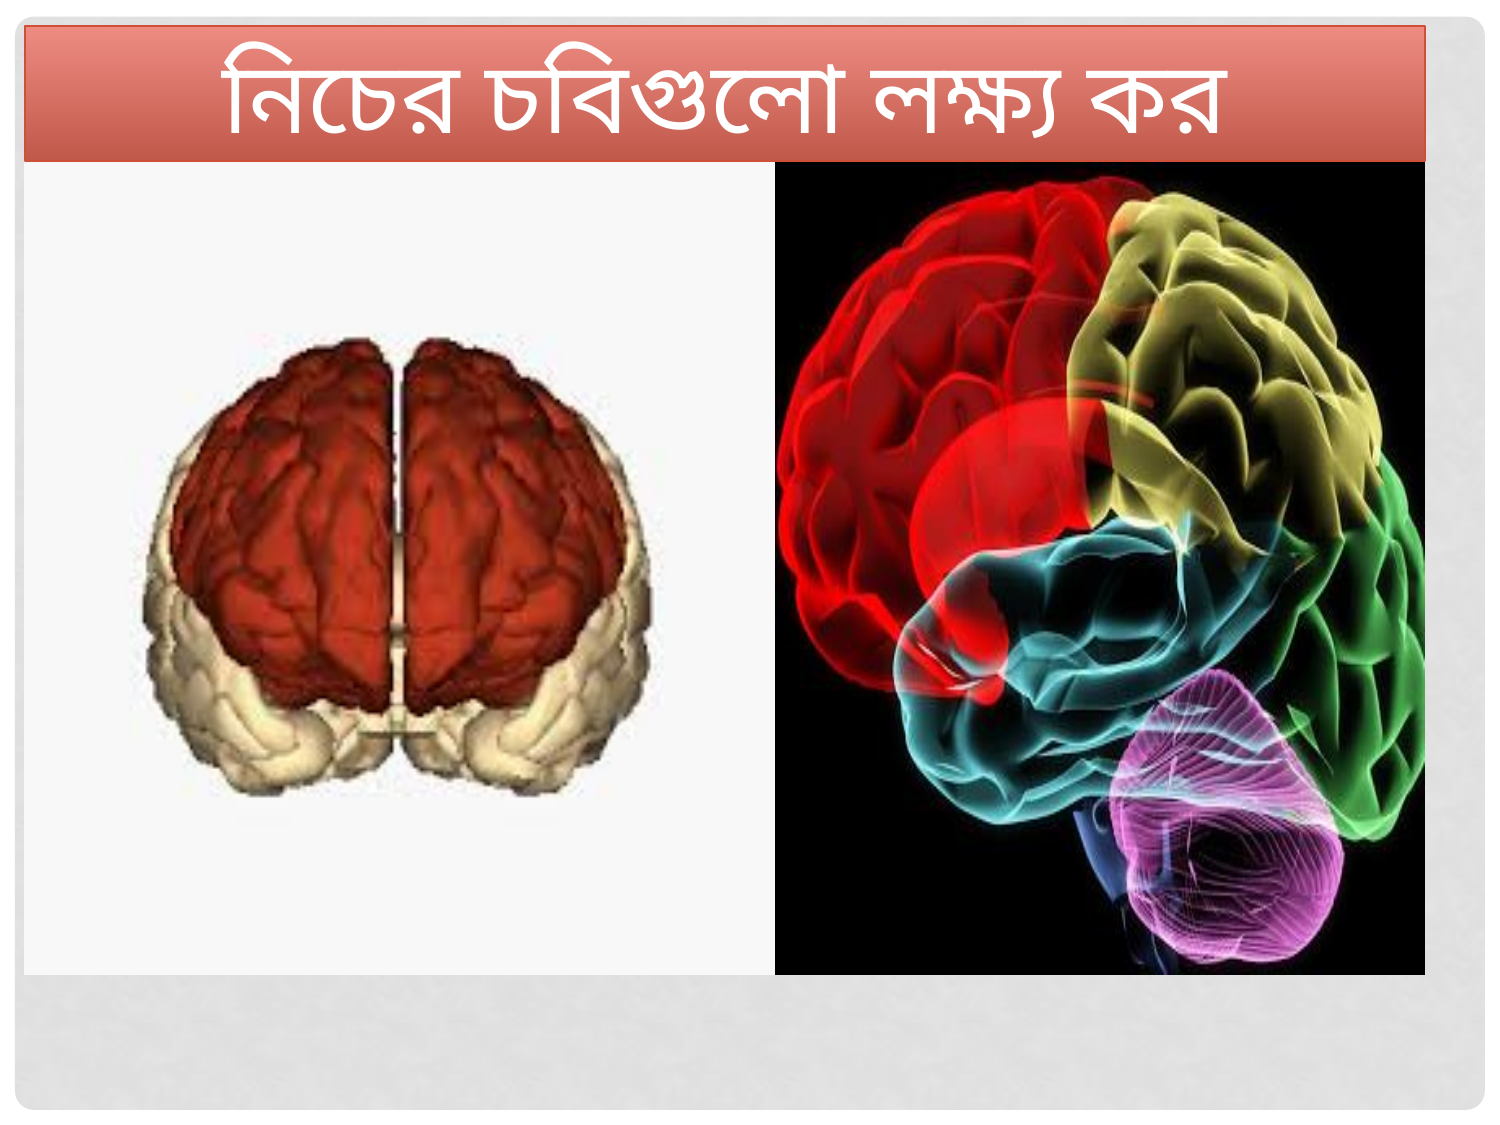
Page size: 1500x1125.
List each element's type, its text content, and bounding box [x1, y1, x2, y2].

picture [24, 162, 1426, 976]
text_box নিচের চবিগুলো লক্ষ্য কর [24, 25, 1426, 162]
